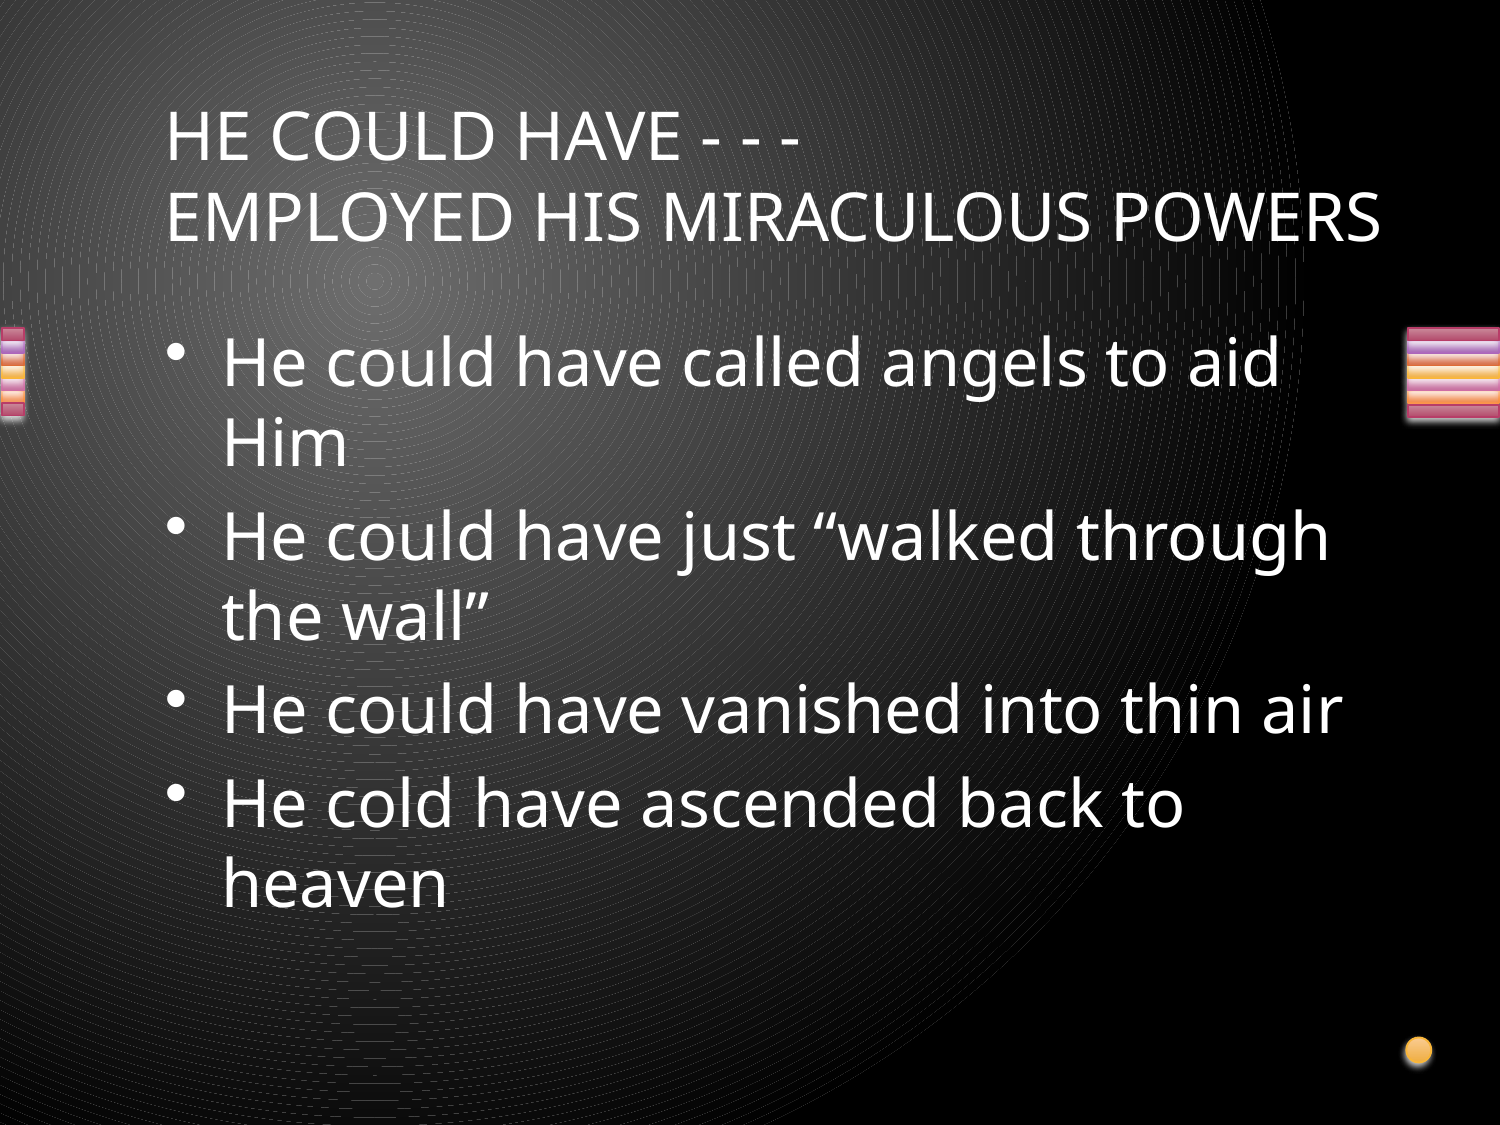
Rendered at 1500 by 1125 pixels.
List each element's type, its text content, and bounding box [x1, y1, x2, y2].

title HE COULD HAVE - - - EMPLOYED HIS MIRACULOUS POWERS [150, 75, 1413, 263]
list He could have called angels to aid Him He could have just “walked through the wall” He could have vanished into thin air He cold have ascended back to heaven [150, 312, 1375, 1005]
